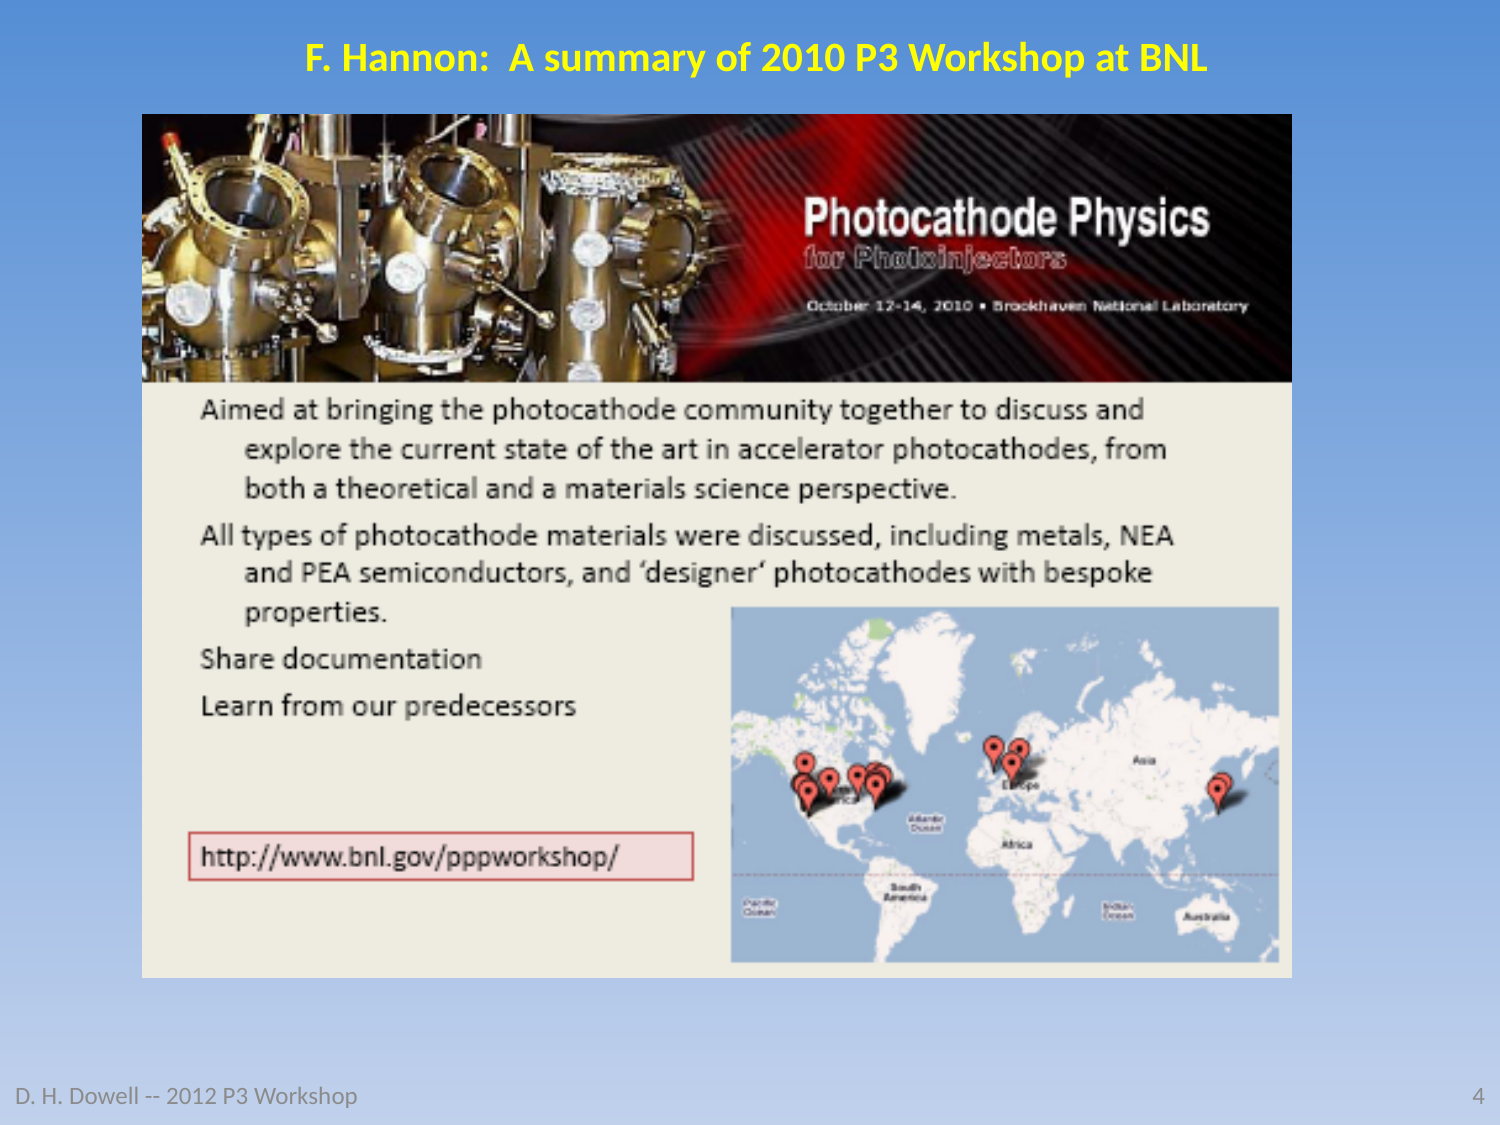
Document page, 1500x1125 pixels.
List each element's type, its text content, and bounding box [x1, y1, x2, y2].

picture [142, 114, 1293, 979]
text_box F. Hannon: A summary of 2010 P3 Workshop at BNL [276, 22, 1237, 88]
slide_number 4 [1149, 1065, 1500, 1125]
footer D. H. Dowell -- 2012 P3 Workshop [0, 1065, 475, 1125]
